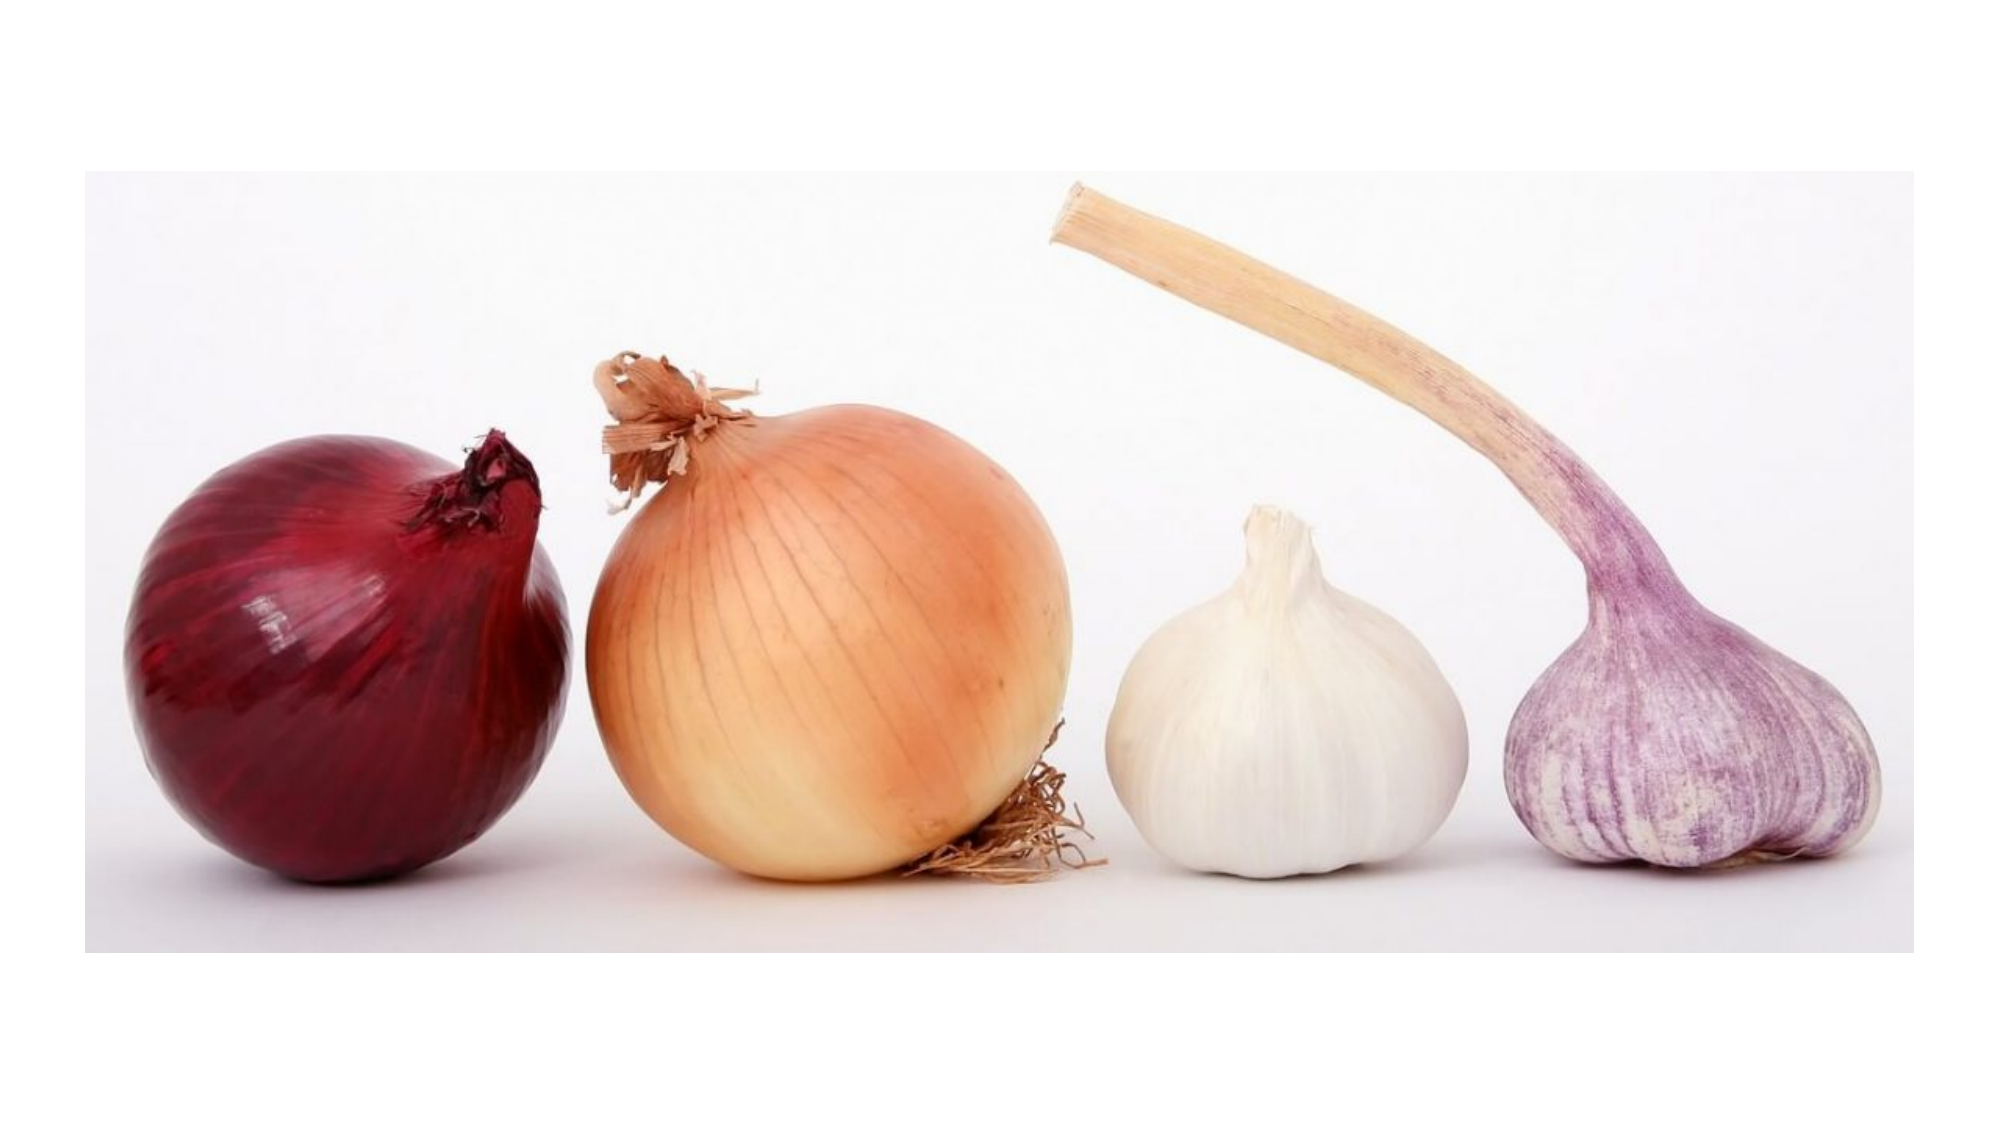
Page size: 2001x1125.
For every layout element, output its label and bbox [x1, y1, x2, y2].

picture [85, 171, 1914, 954]
